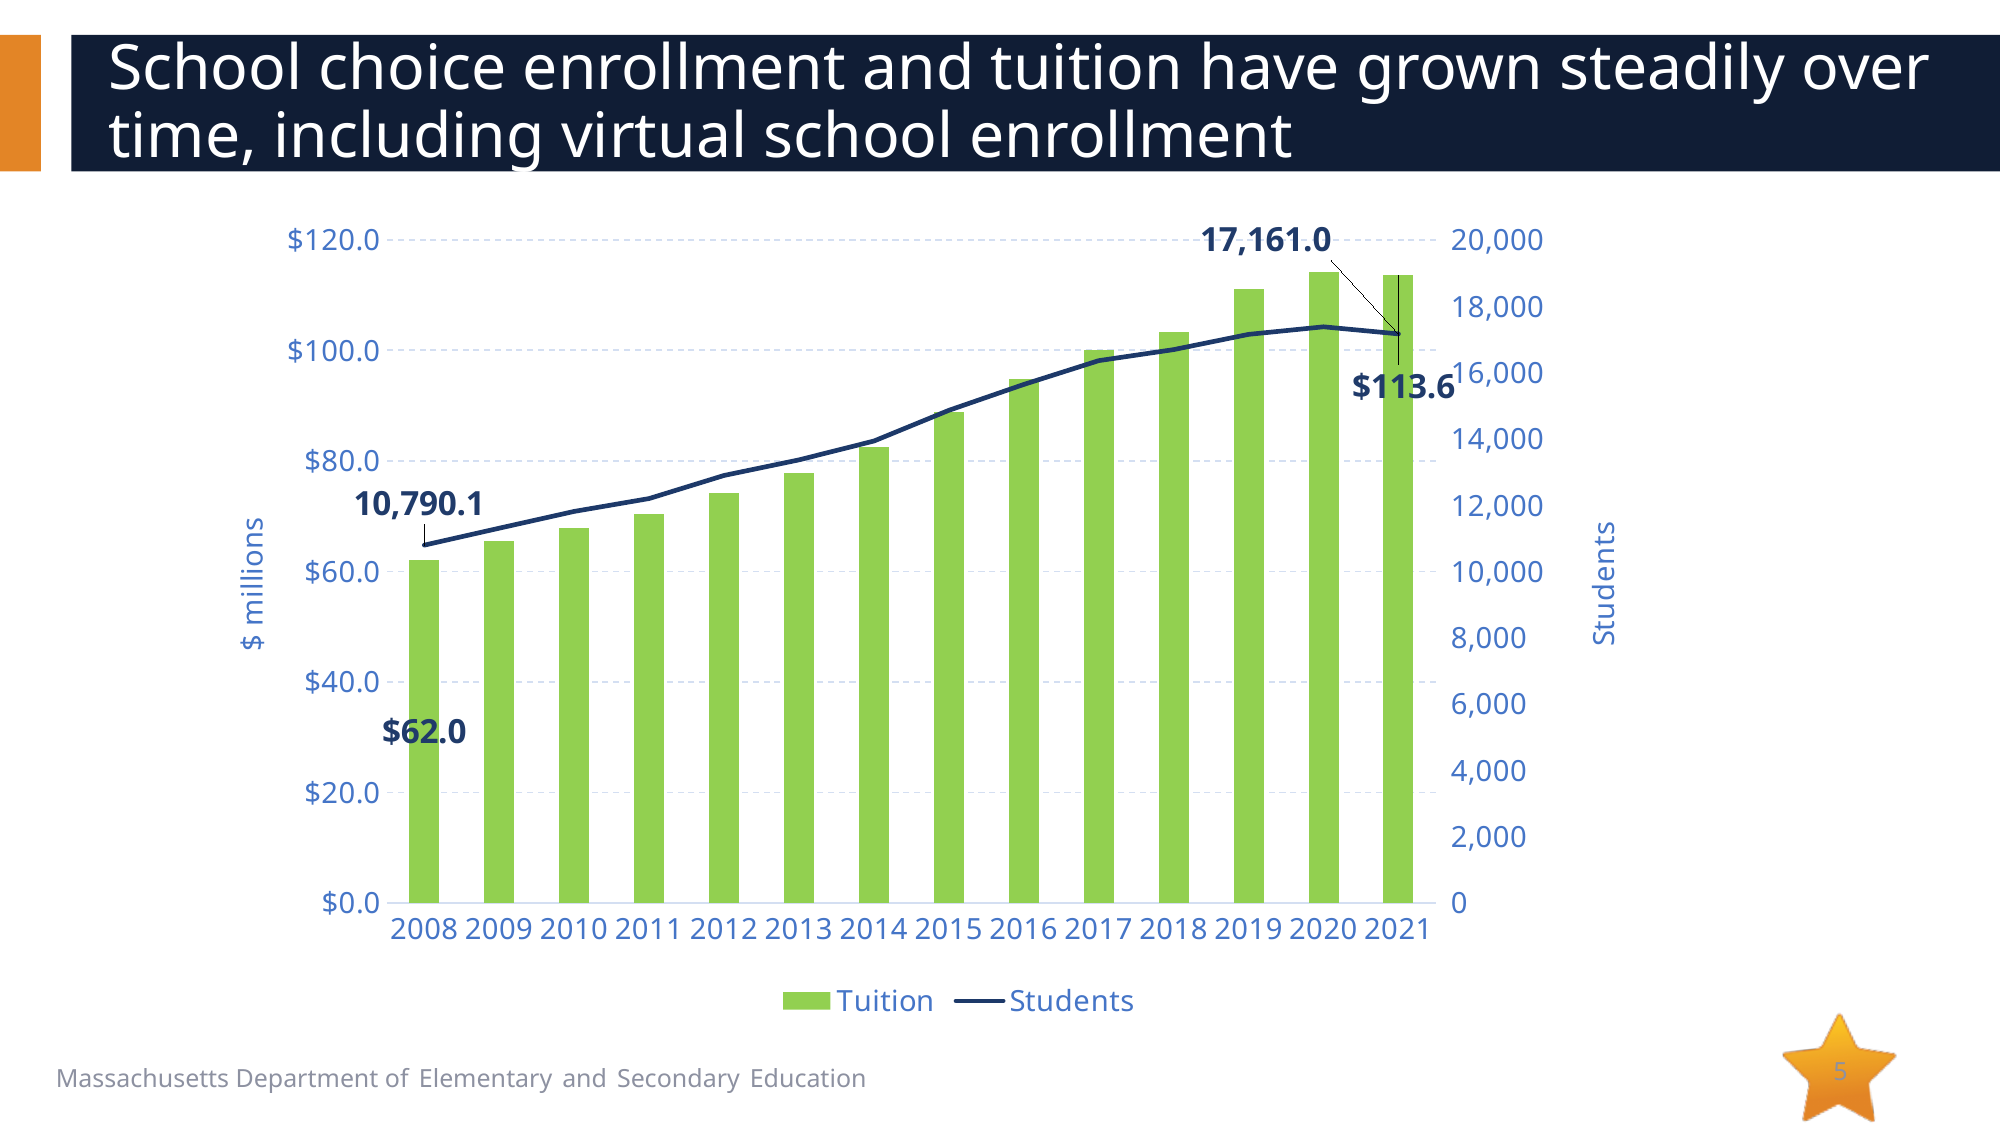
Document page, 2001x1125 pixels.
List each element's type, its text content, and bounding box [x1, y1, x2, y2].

picture [1773, 1000, 1909, 1125]
chart [222, 202, 1696, 1043]
slide_number 5 [1412, 1042, 1863, 1103]
title School choice enrollment and tuition have grown steadily over time, including virtual school enrollment [93, 47, 1959, 159]
